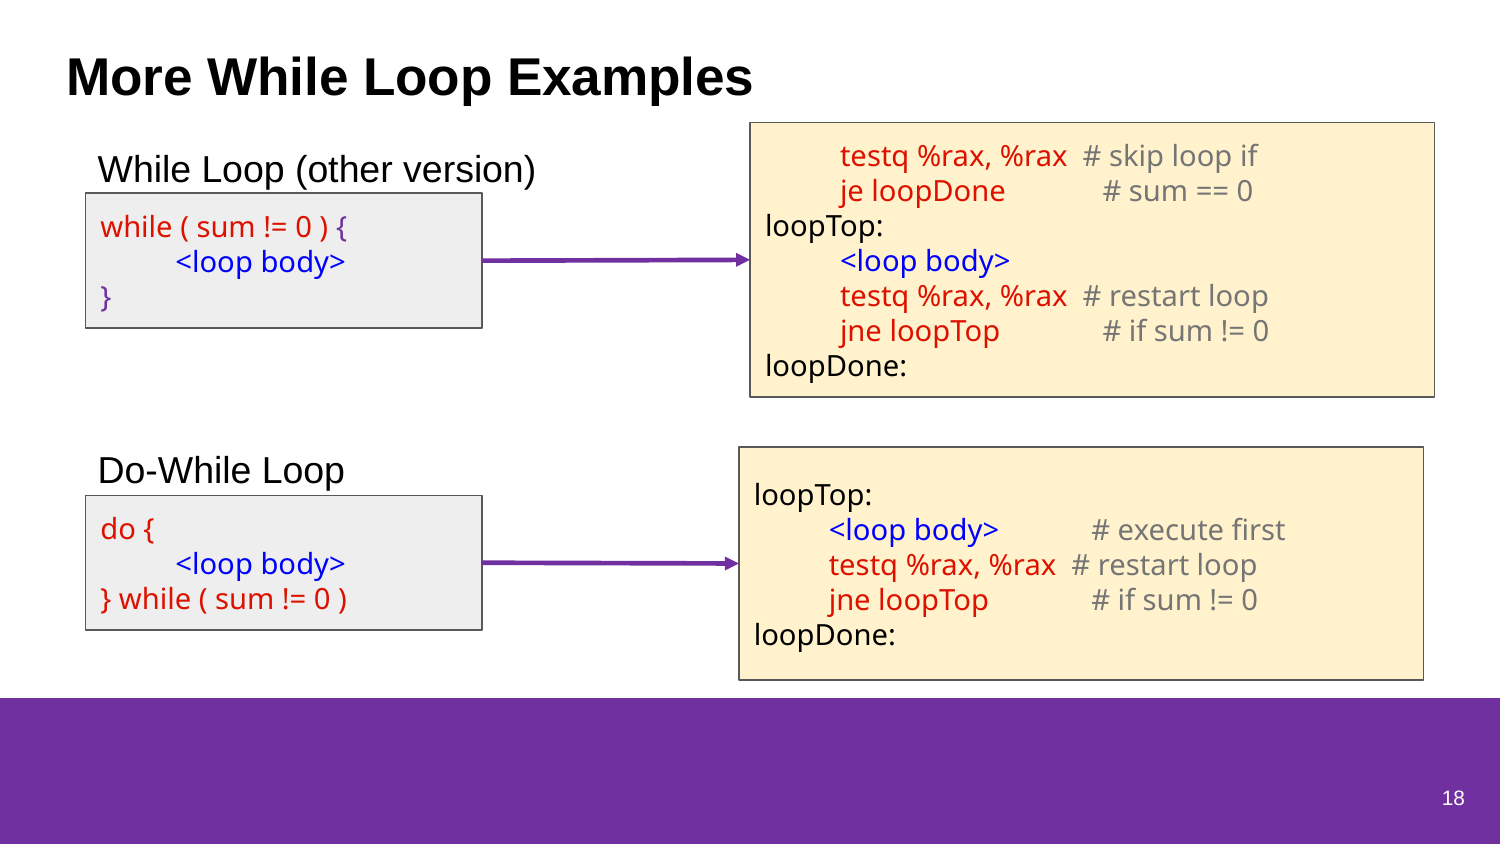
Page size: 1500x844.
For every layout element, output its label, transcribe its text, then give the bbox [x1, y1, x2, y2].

text_box While Loop (other version) [82, 130, 627, 173]
slide_number 18 [1389, 764, 1480, 830]
title More While Loop Examples [51, 27, 1449, 122]
text_box Do-While Loop [82, 431, 543, 475]
text_box loopTop: <loop body> # execute first testq %rax, %rax # restart loop jne loopTop # if sum != 0 loopDone: [738, 446, 1424, 681]
picture [0, 0, 1500, 698]
text_box while ( sum != 0 ) { <loop body> } [85, 193, 482, 329]
text_box testq %rax, %rax # skip loop if je loopDone # sum == 0 loopTop: <loop body> testq %rax, %rax # restart loop jne loopTop # if sum != 0 loopDone: [749, 122, 1435, 398]
text_box do { <loop body> } while ( sum != 0 ) [85, 495, 482, 631]
